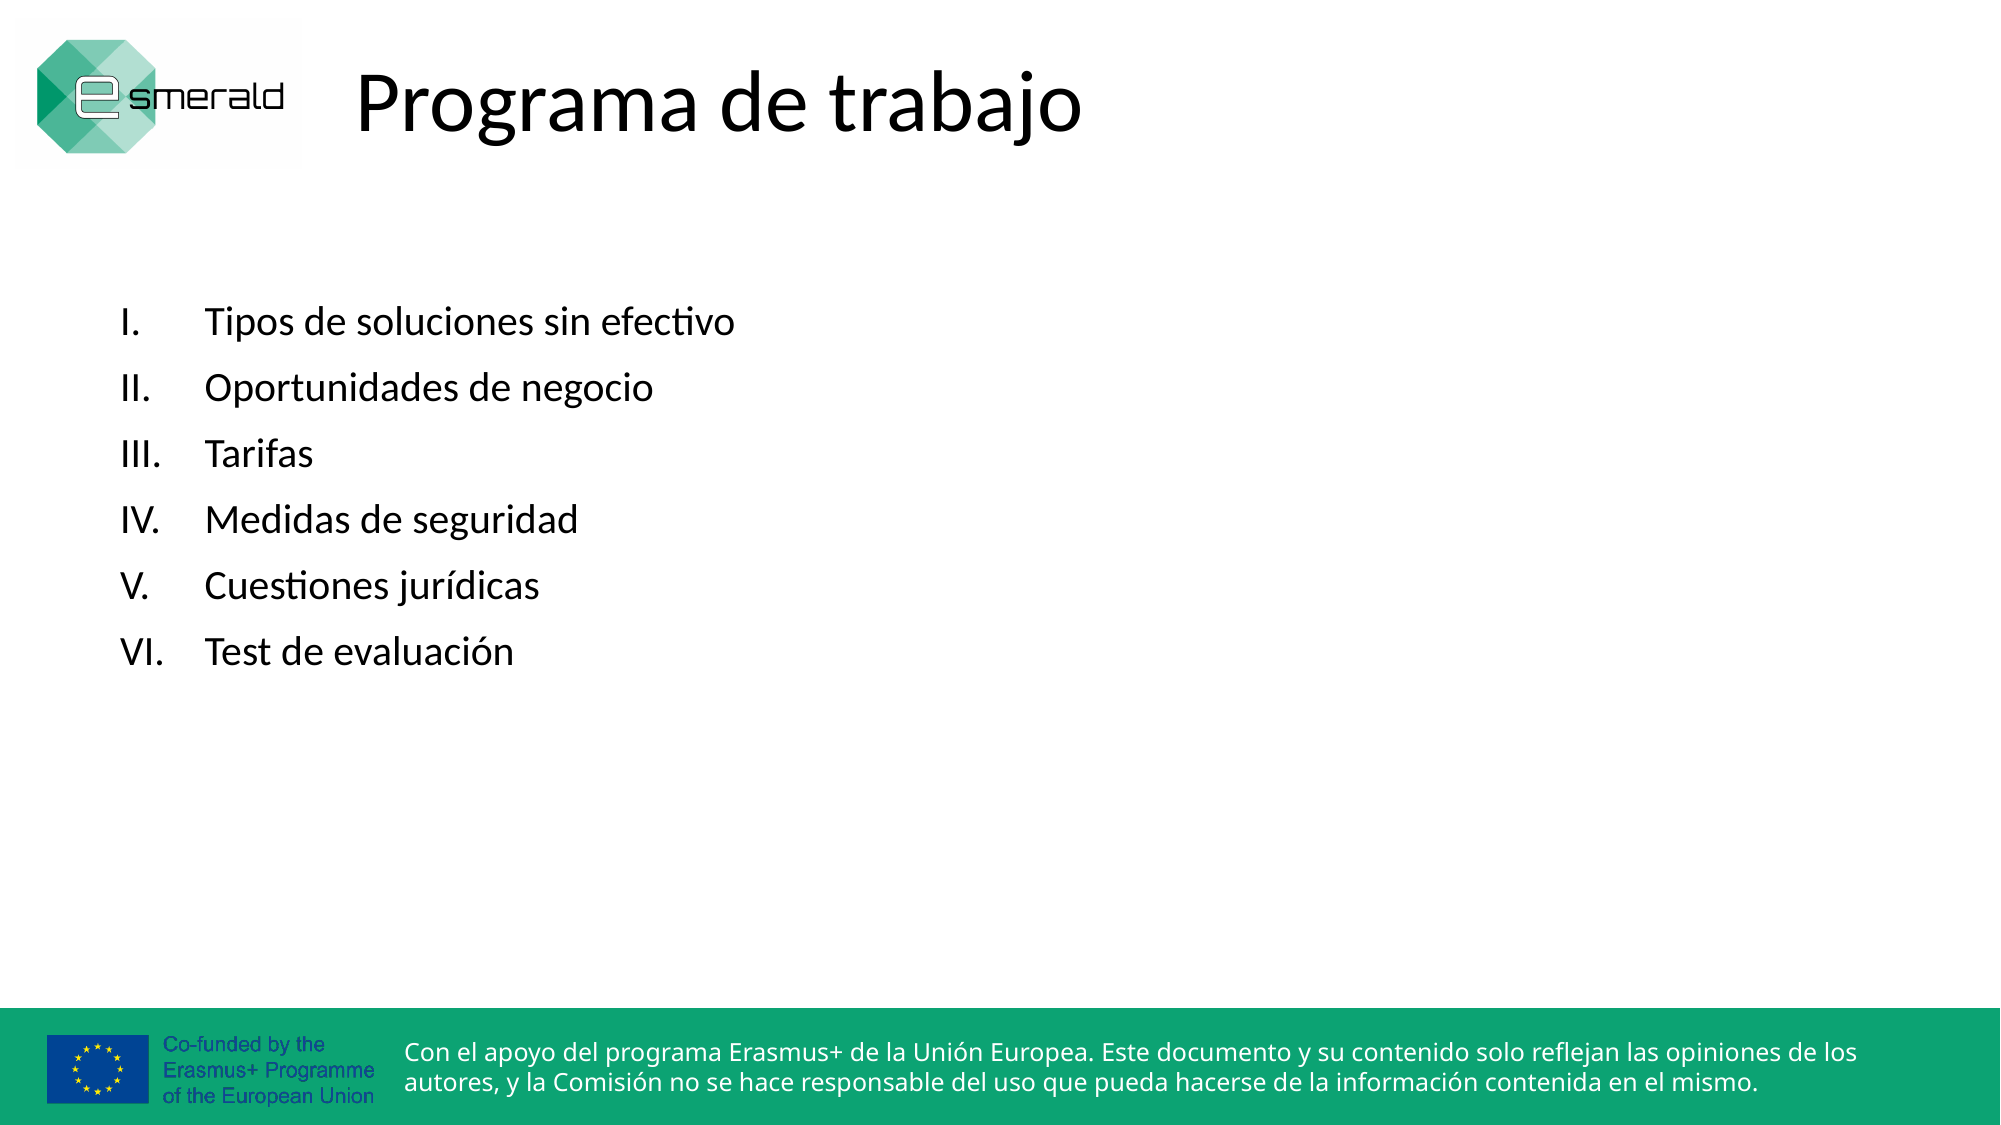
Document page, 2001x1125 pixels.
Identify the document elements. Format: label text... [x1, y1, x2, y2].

picture [47, 1035, 374, 1107]
picture [15, 18, 302, 169]
list Tipos de soluciones sin efectivo Oportunidades de negocio Tarifas Medidas de seguridad Cuestiones jurídicas Test de evaluación [105, 292, 1895, 1014]
title Programa de trabajo [341, 48, 2000, 235]
